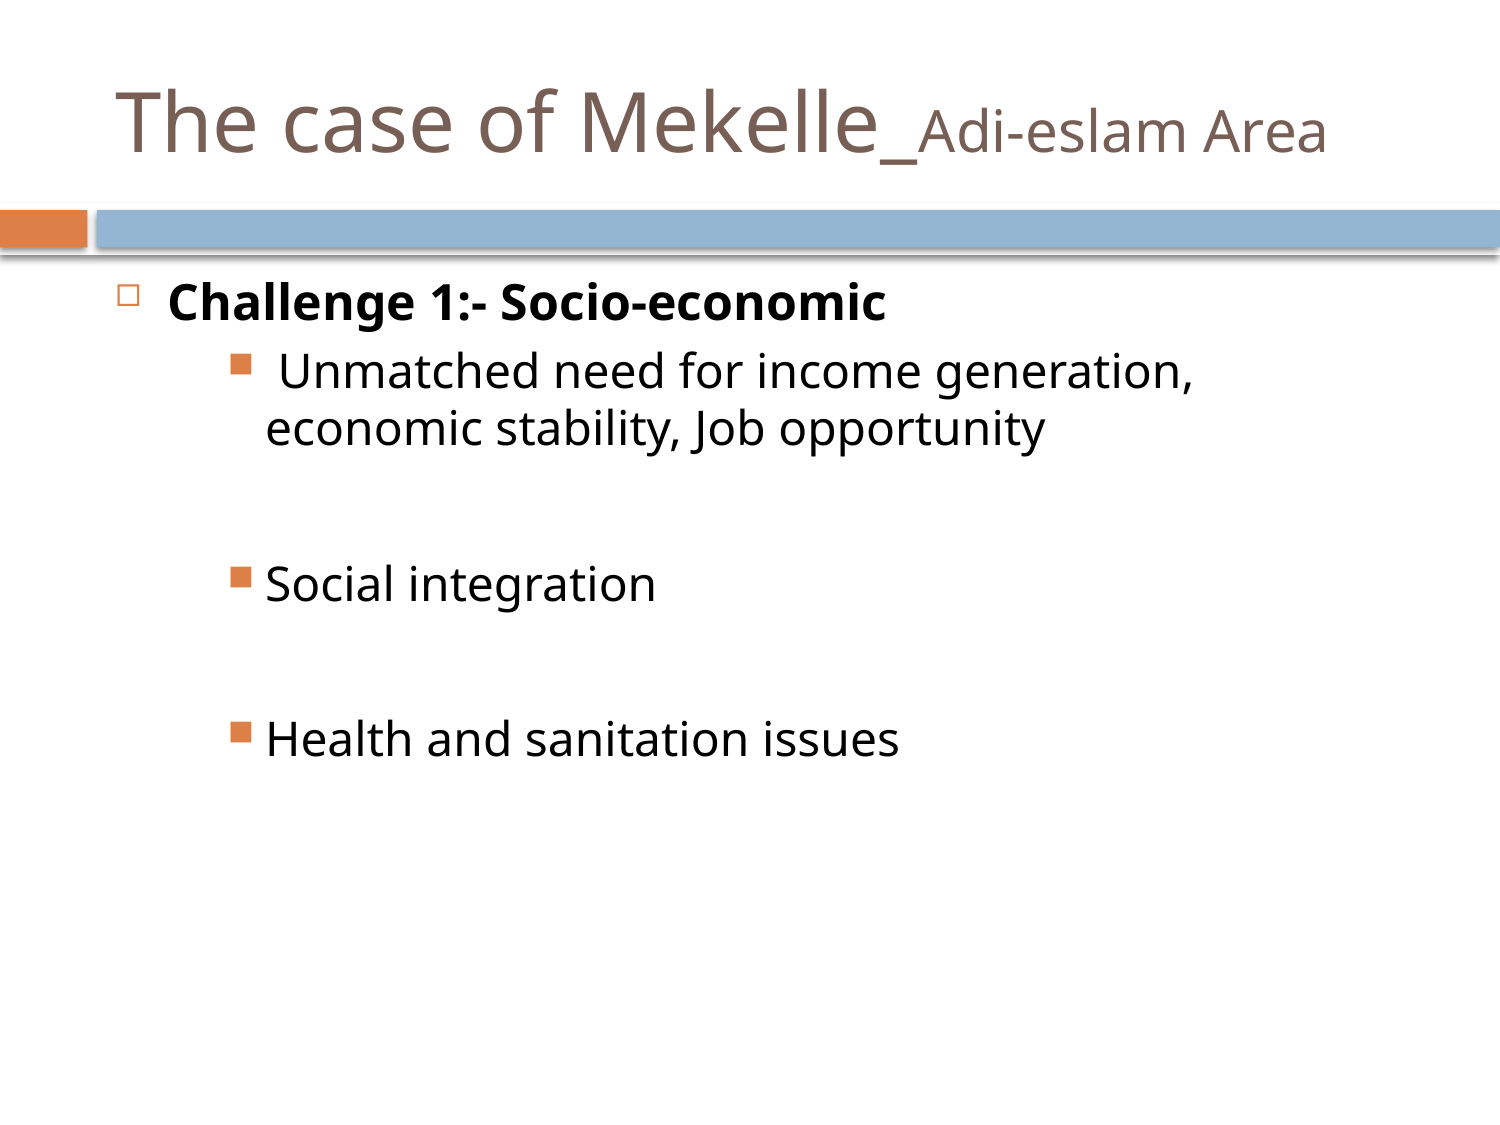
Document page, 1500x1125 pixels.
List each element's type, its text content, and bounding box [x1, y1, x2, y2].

title The case of Mekelle_Adi-eslam Area [100, 37, 1438, 200]
list Challenge 1:- Socio-economic Unmatched need for income generation, economic stability, Job opportunity Social integration Health and sanitation issues [100, 262, 1438, 1000]
